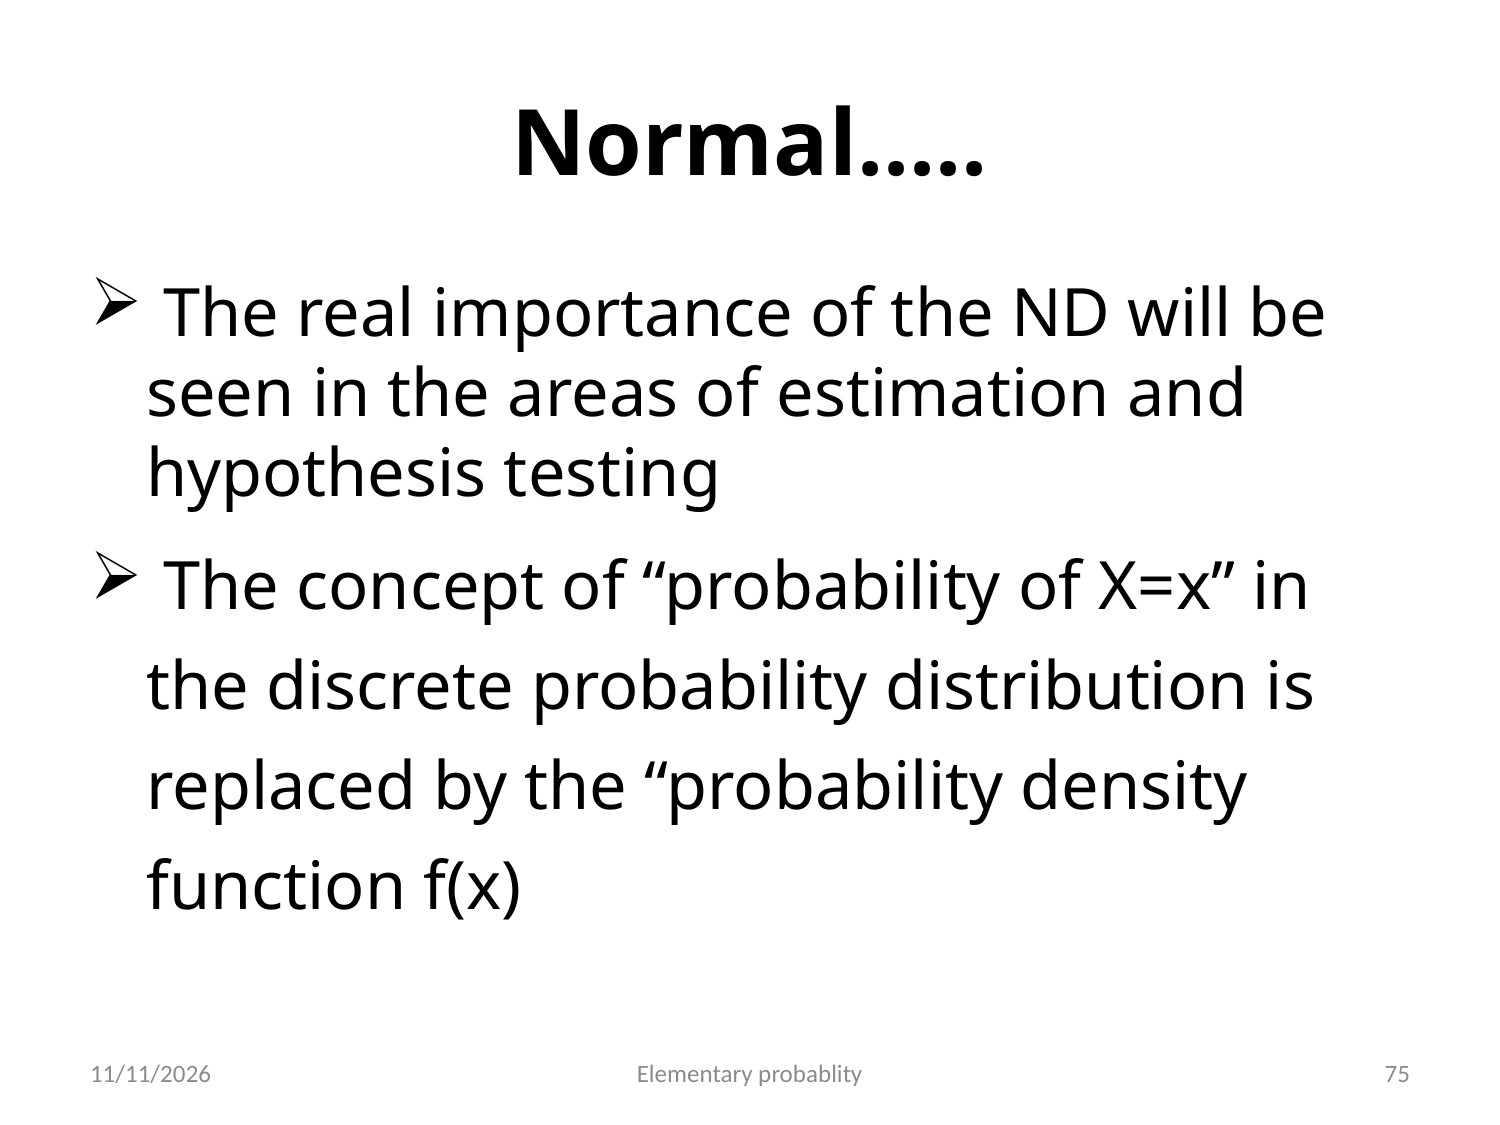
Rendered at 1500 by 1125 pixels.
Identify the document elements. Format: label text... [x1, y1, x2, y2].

footer Elementary probablity [512, 1042, 988, 1103]
slide_number 75 [1074, 1042, 1425, 1103]
list The real importance of the ND will be seen in the areas of estimation and hypothesis testing The concept of “probability of X=x” in the discrete probability distribution is replaced by the “probability density function f(x) [75, 262, 1425, 1005]
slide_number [75, 1042, 425, 1103]
title Normal..... [75, 45, 1425, 233]
